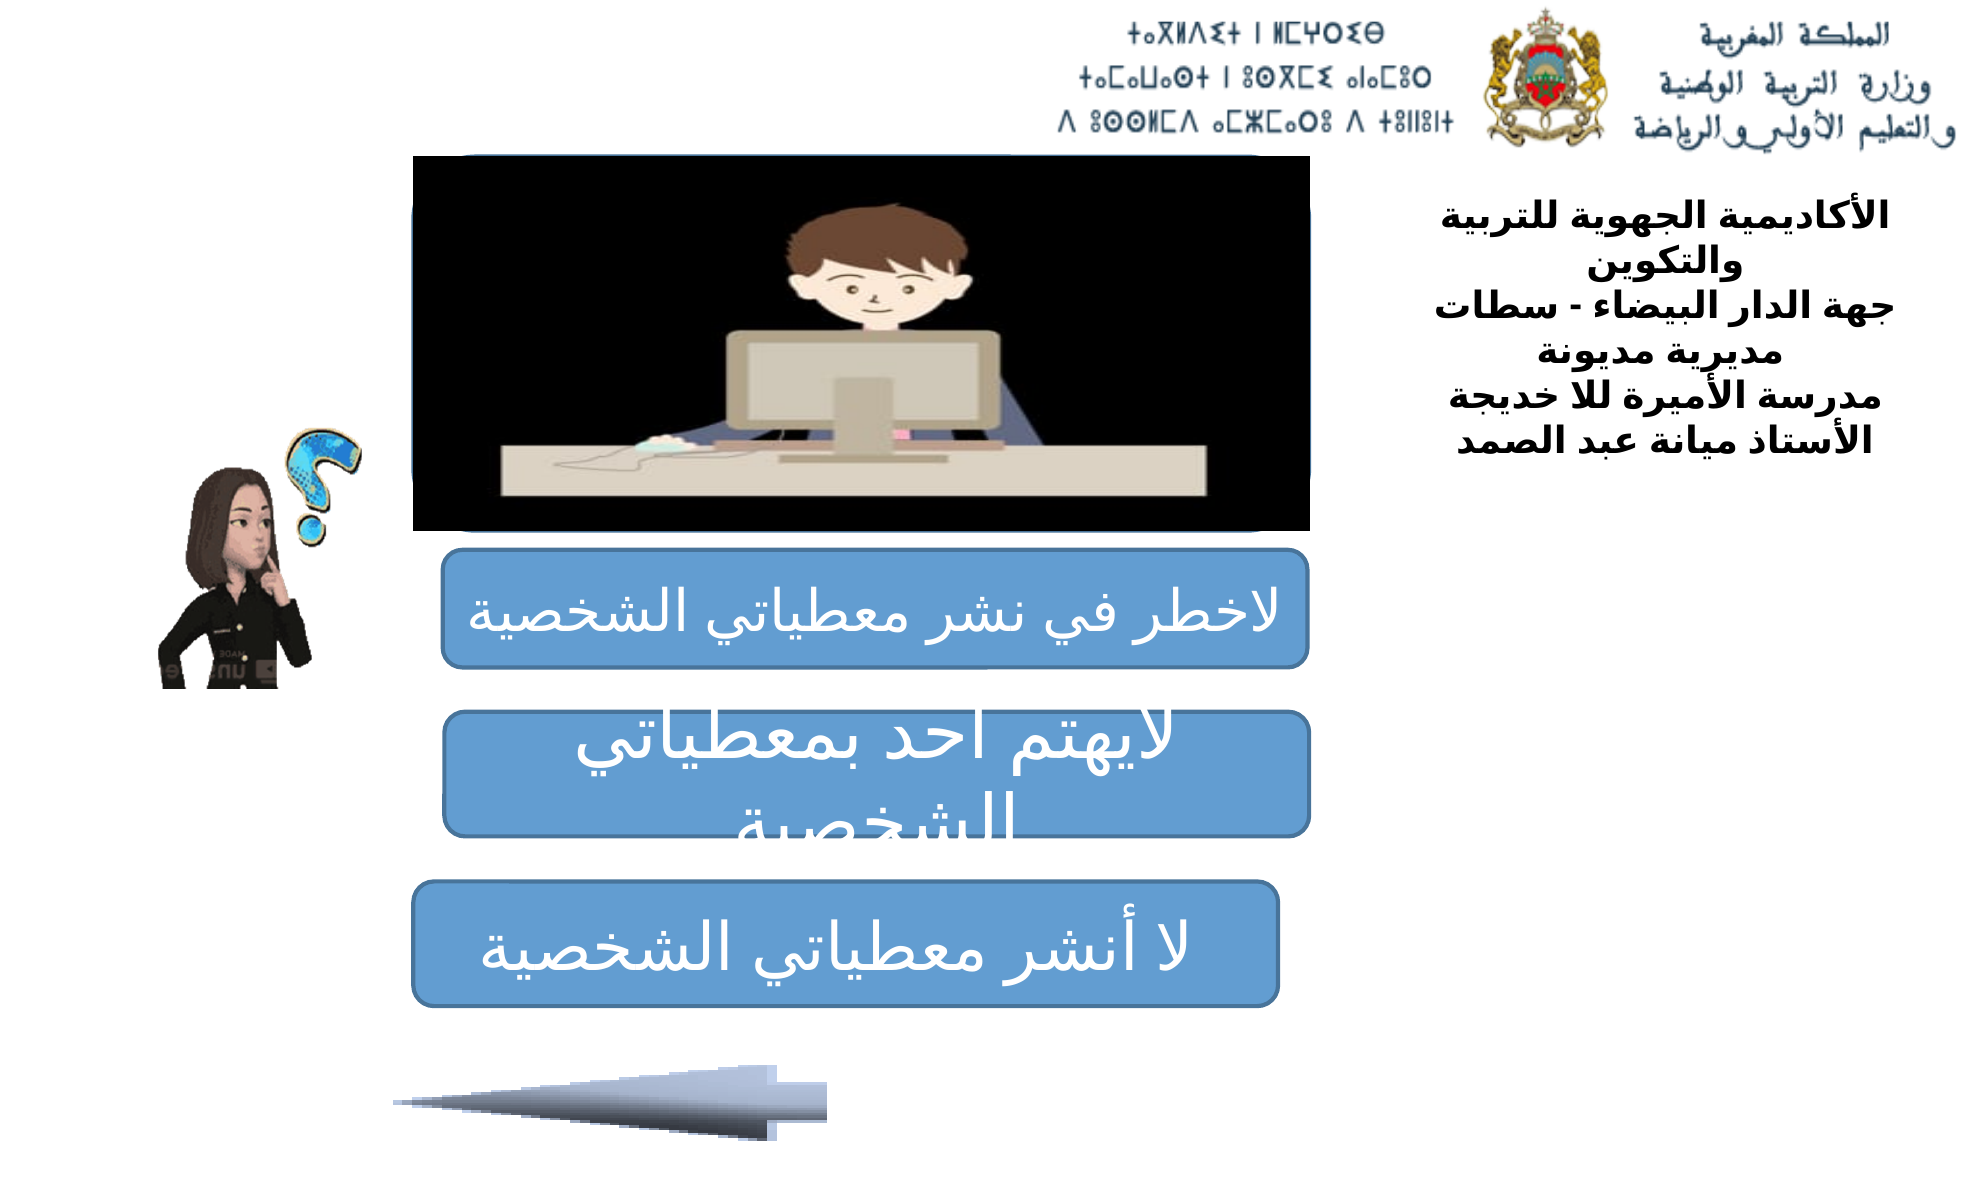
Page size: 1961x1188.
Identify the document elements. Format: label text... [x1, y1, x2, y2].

picture [129, 404, 385, 689]
picture [413, 2, 1961, 531]
text_box لا أنشر معطياتي الشخصية [411, 879, 1281, 1009]
picture [38, 1065, 827, 1141]
text_box لاخطر في نشر معطياتي الشخصية [440, 547, 1310, 670]
text_box لايهتم أحد بمعطياتي الشخصية [442, 709, 1312, 839]
text_box الأكاديمية الجهوية للتربية والتكوين جهة الدار البيضاء - سطات مديرية مديونة مدرسة الأميرة للا خديجة الأستاذ ميانة عبد الصمد [1370, 182, 1961, 470]
